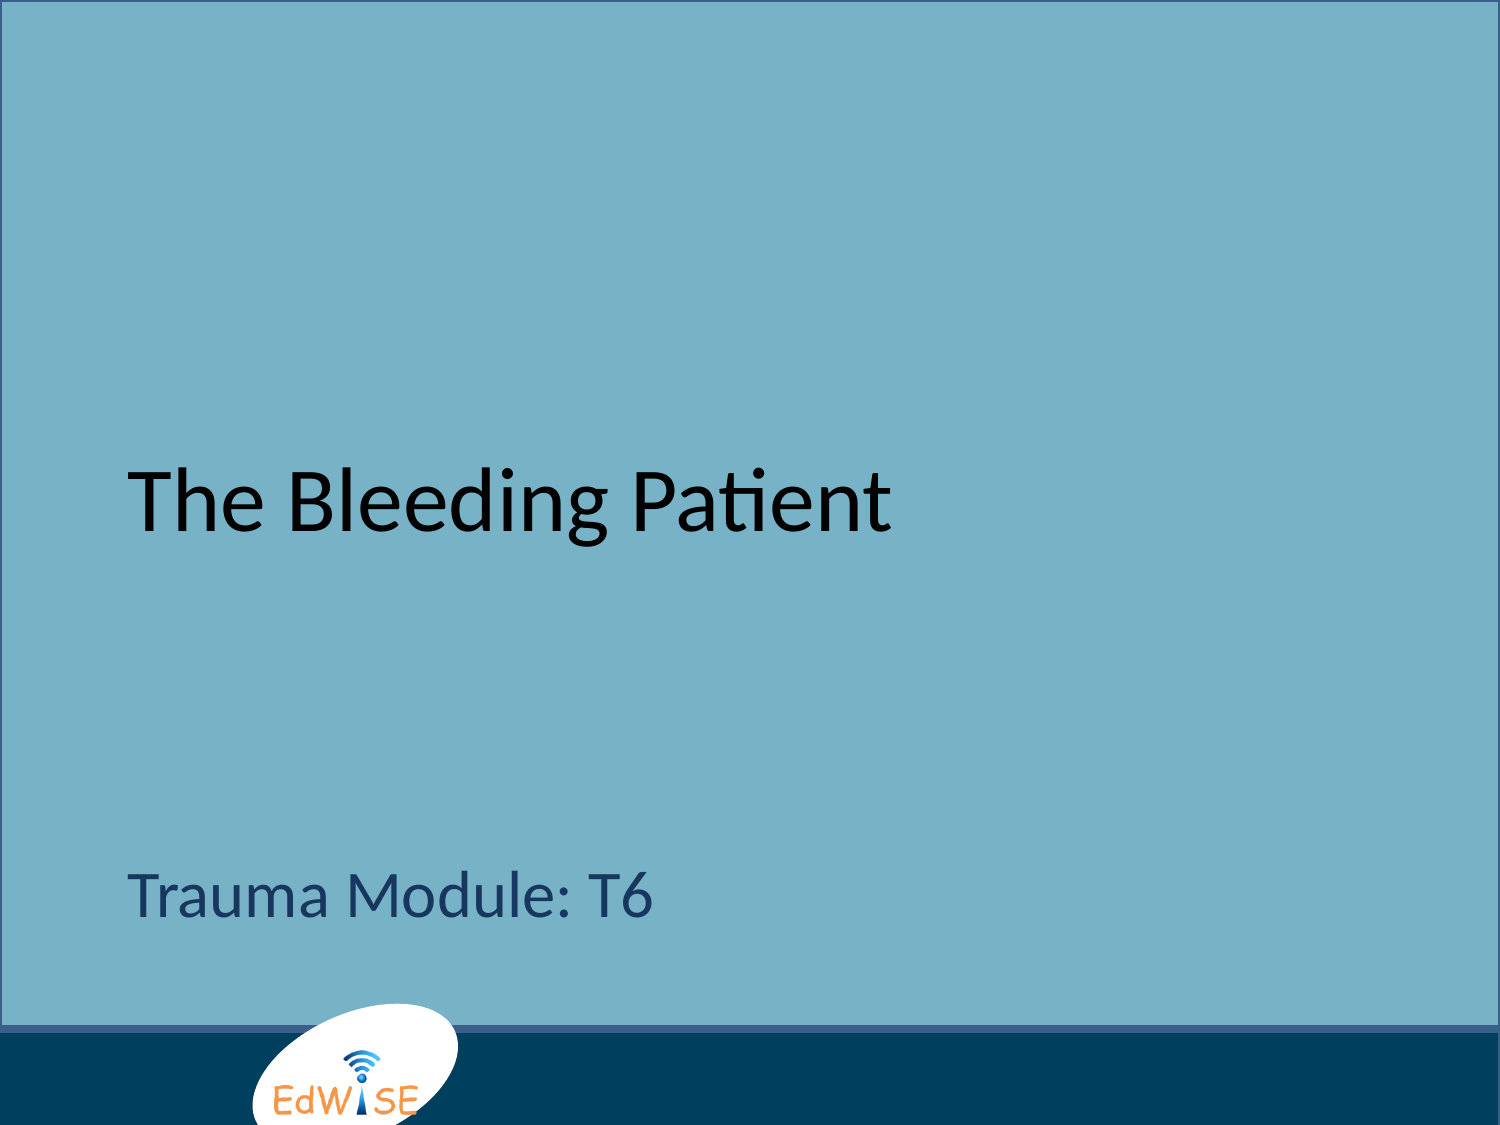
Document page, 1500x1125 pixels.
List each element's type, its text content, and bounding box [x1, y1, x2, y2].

picture [274, 1050, 418, 1115]
title The Bleeding Patient [112, 432, 1388, 656]
list Trauma Module: T6 [112, 692, 1388, 939]
